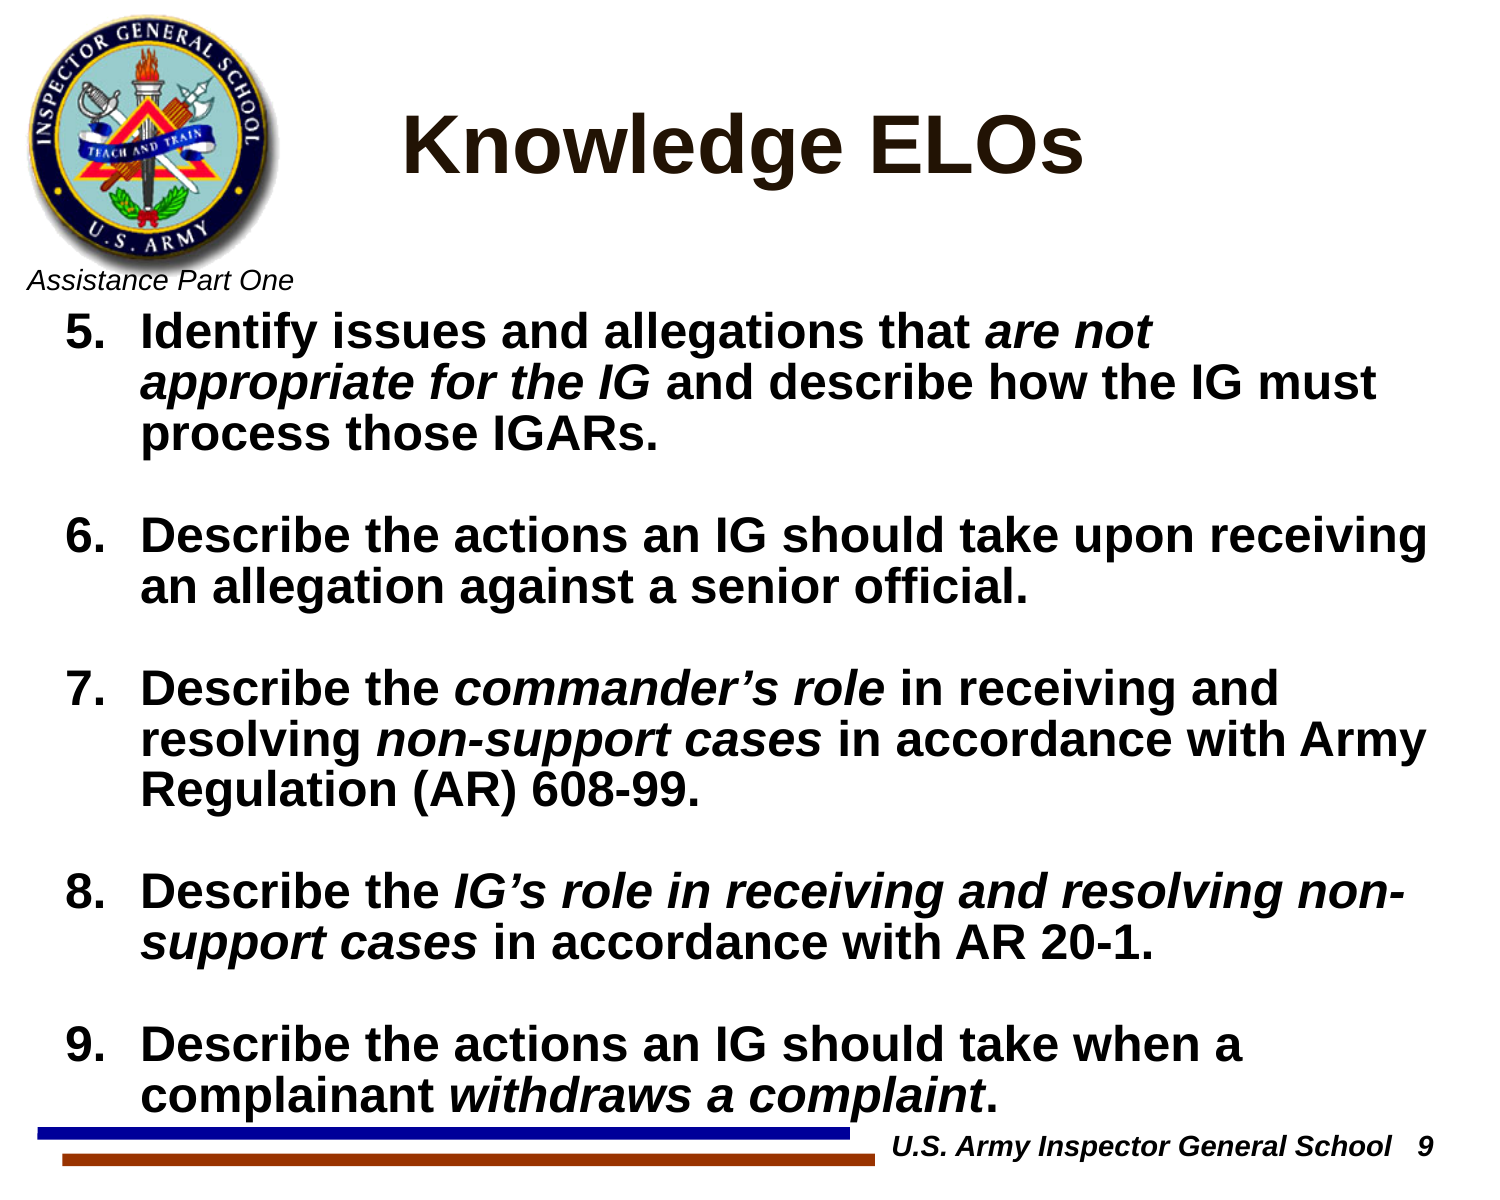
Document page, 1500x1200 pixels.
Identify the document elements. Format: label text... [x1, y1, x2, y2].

picture [244, 272, 258, 280]
picture [24, 13, 284, 280]
title Knowledge ELOs [149, 39, 1338, 241]
picture [183, 272, 193, 280]
footer U.S. Army Inspector General School 9 [824, 1119, 1500, 1200]
list Identify issues and allegations that are not appropriate for the IG and describe how the IG must process those IGARs. Describe the actions an IG should take upon receiving an allegation against a senior official. Describe the commander’s role in receiving and resolving non-support cases in accordance with Army Regulation (AR) 608-99. Describe the IG’s role in receiving and resolving non-support cases in accordance with AR 20-1. Describe the actions an IG should take when a complainant withdraws a complaint. [49, 299, 1451, 1126]
